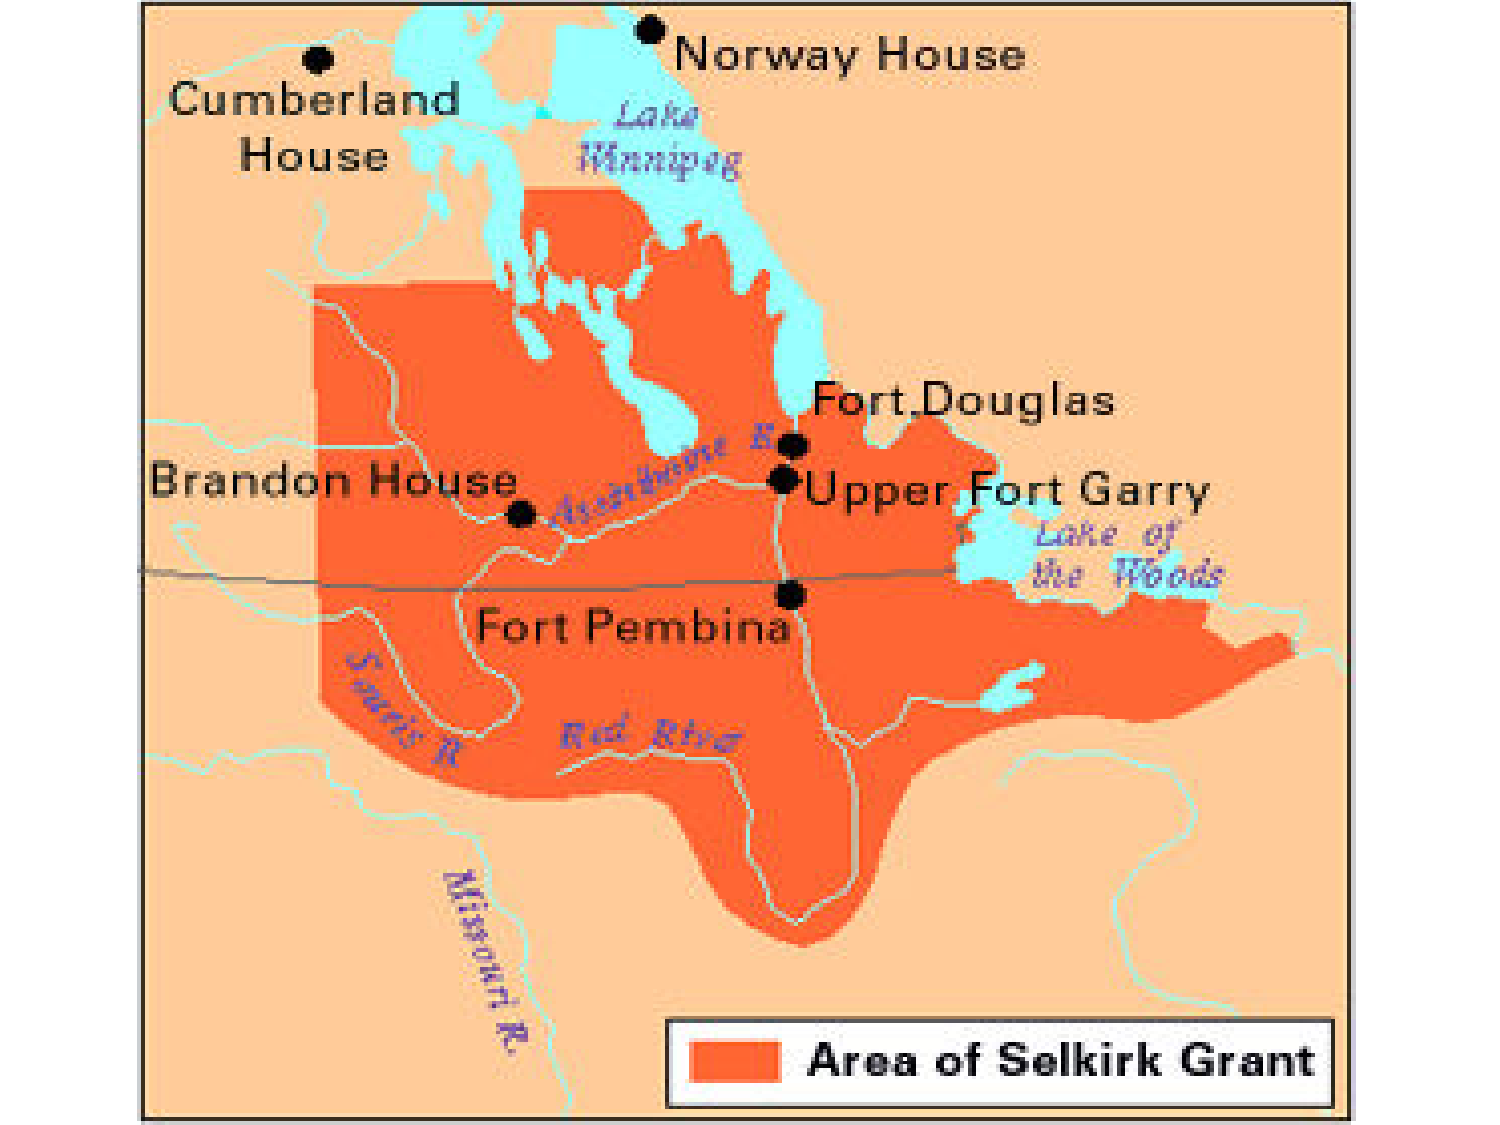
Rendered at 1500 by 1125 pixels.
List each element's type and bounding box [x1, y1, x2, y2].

list [137, 0, 1356, 1125]
